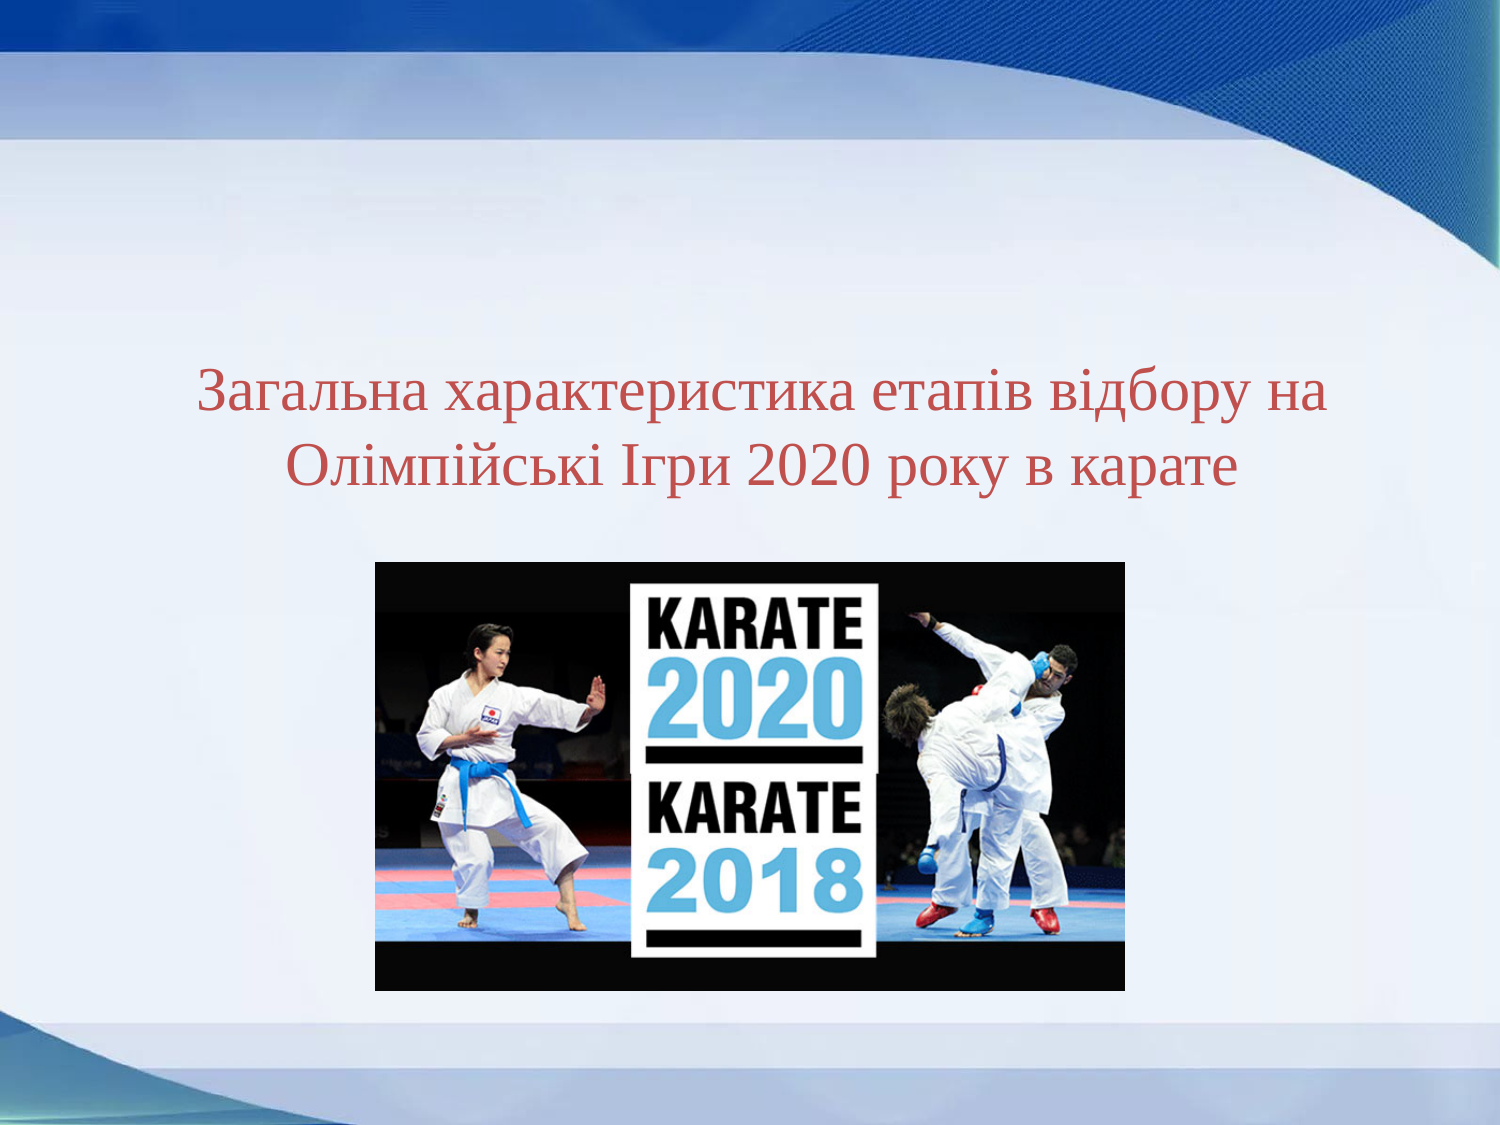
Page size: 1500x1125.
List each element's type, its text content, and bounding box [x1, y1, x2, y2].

title Загальна характеристика етапів відбору на Олімпійські Ігри 2020 року в карате [81, 339, 1444, 598]
picture [0, 0, 1500, 1125]
